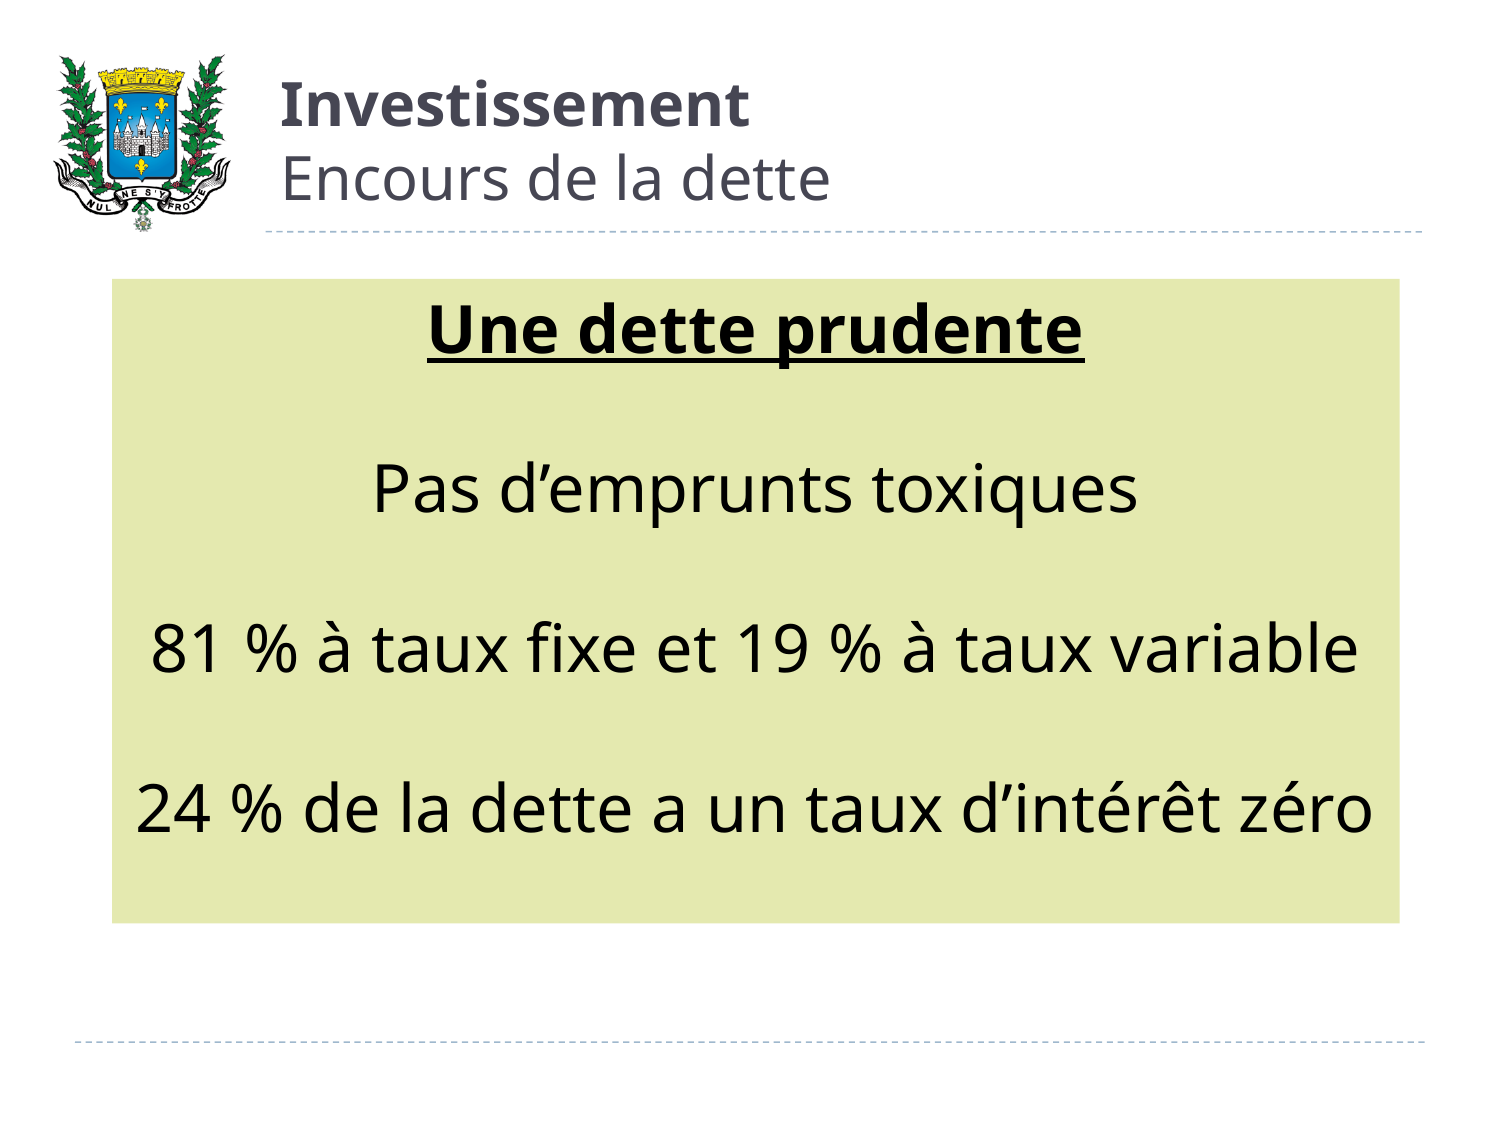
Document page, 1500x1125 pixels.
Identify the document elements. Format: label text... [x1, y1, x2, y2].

title Investissement Encours de la dette [265, 57, 1425, 220]
picture [53, 54, 231, 232]
text_box Une dette prudente Pas d’emprunts toxiques 81 % à taux fixe et 19 % à taux variable 24 % de la dette a un taux d’intérêt zéro [112, 278, 1400, 924]
